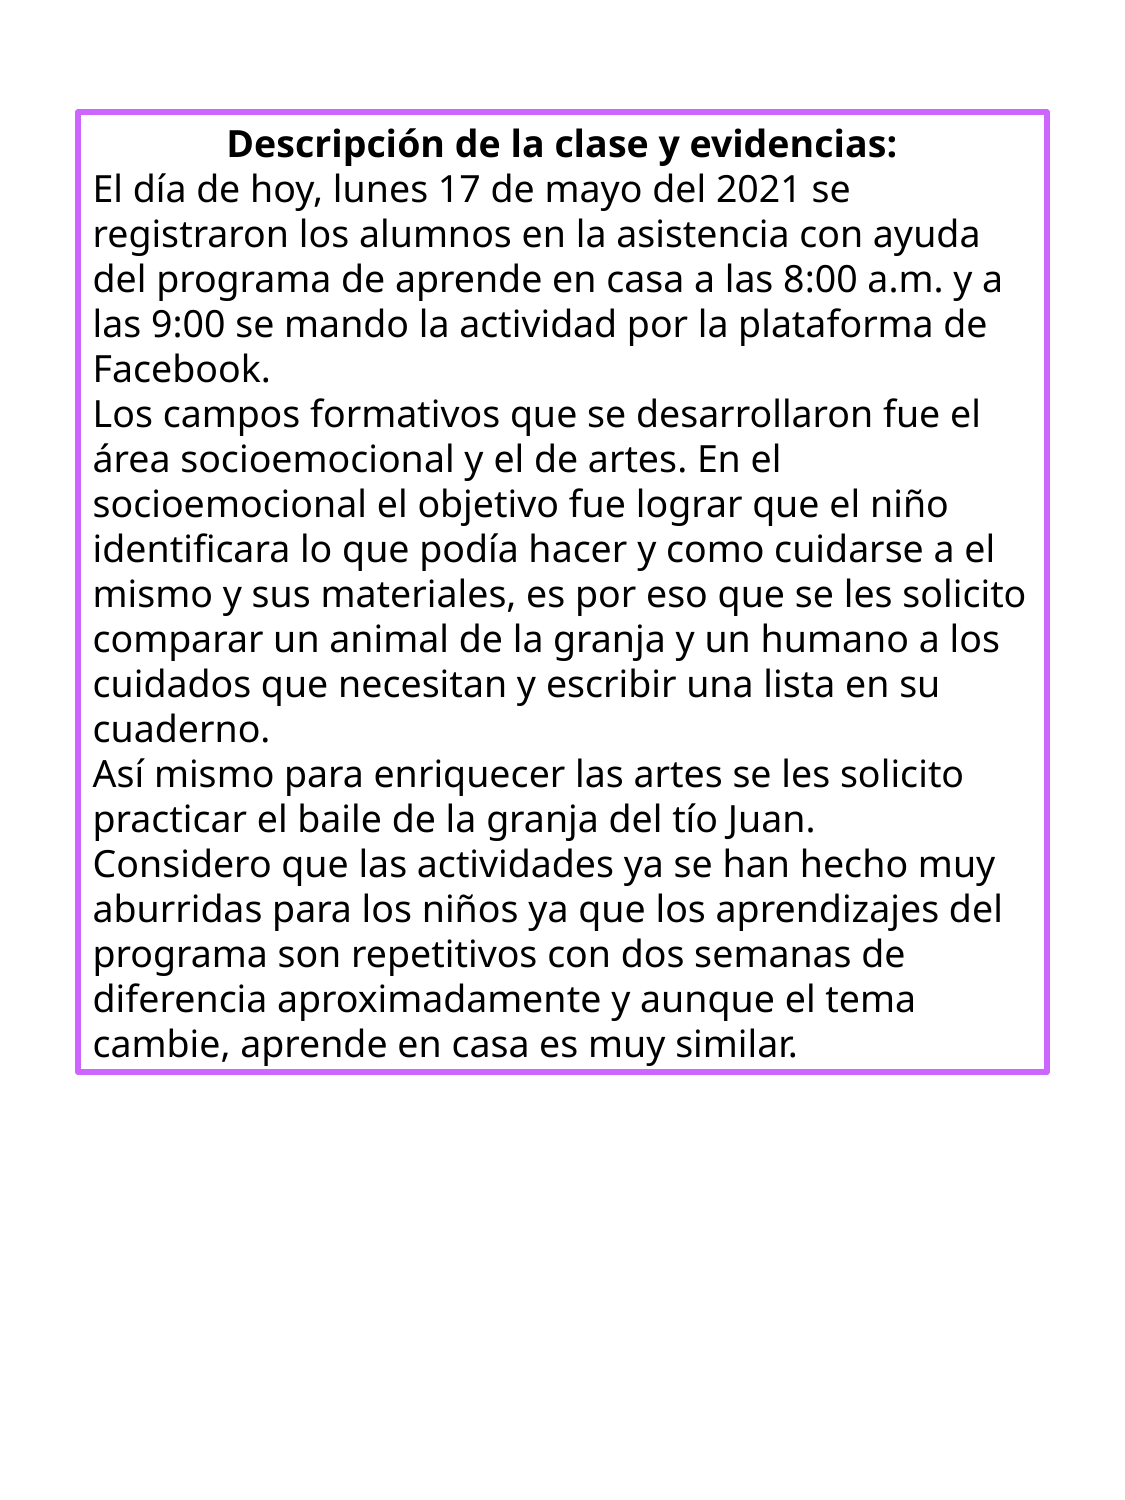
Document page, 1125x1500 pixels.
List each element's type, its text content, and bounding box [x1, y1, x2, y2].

text_box Descripción de la clase y evidencias: El día de hoy, lunes 17 de mayo del 2021 se registraron los alumnos en la asistencia con ayuda del programa de aprende en casa a las 8:00 a.m. y a las 9:00 se mando la actividad por la plataforma de Facebook. Los campos formativos que se desarrollaron fue el área socioemocional y el de artes. En el socioemocional el objetivo fue lograr que el niño identificara lo que podía hacer y como cuidarse a el mismo y sus materiales, es por eso que se les solicito comparar un animal de la granja y un humano a los cuidados que necesitan y escribir una lista en su cuaderno. Así mismo para enriquecer las artes se les solicito practicar el baile de la granja del tío Juan. Considero que las actividades ya se han hecho muy aburridas para los niños ya que los aprendizajes del programa son repetitivos con dos semanas de diferencia aproximadamente y aunque el tema cambie, aprende en casa es muy similar. [78, 112, 1047, 1072]
